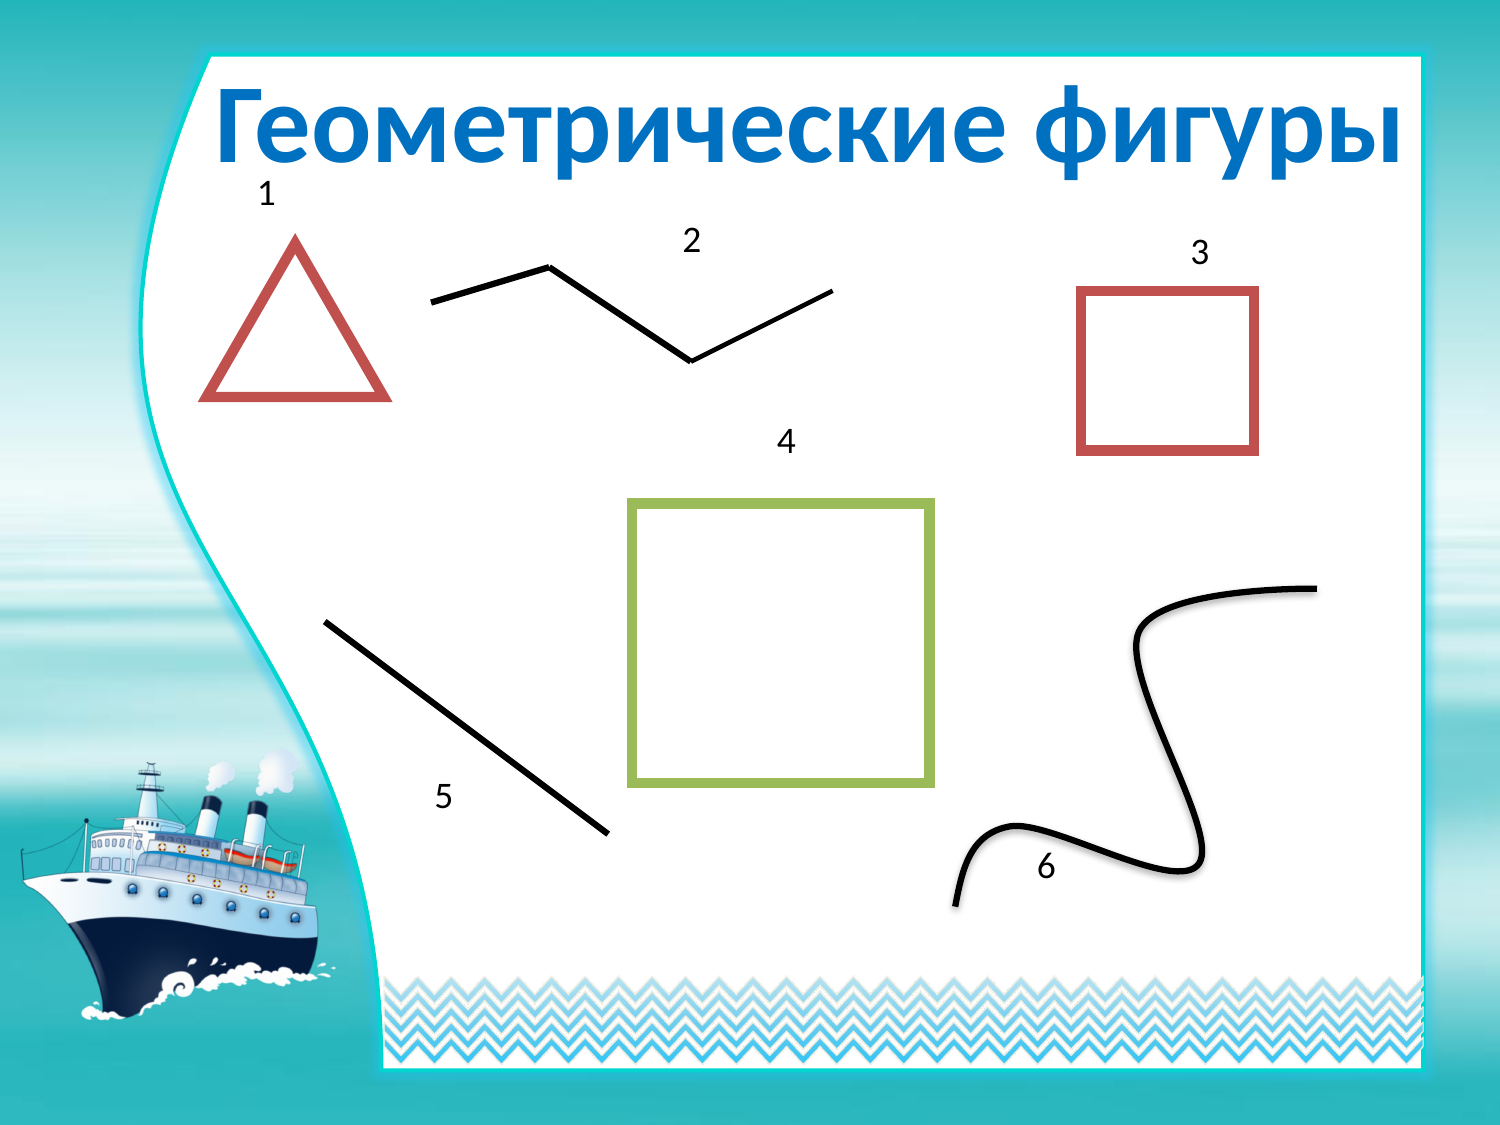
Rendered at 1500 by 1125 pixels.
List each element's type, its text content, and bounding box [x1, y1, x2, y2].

text_box [631, 503, 930, 784]
text_box 3 [1175, 219, 1225, 280]
text_box 2 [667, 208, 717, 268]
text_box Геометрические фигуры [200, 42, 1422, 193]
text_box [952, 585, 1318, 908]
text_box 6 [1022, 842, 1071, 894]
picture [0, 0, 1500, 1125]
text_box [690, 290, 833, 362]
text_box [206, 243, 384, 398]
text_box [548, 266, 692, 362]
text_box 4 [762, 408, 811, 469]
text_box [1080, 290, 1254, 451]
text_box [324, 621, 609, 835]
text_box 1 [242, 193, 316, 221]
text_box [430, 266, 550, 303]
